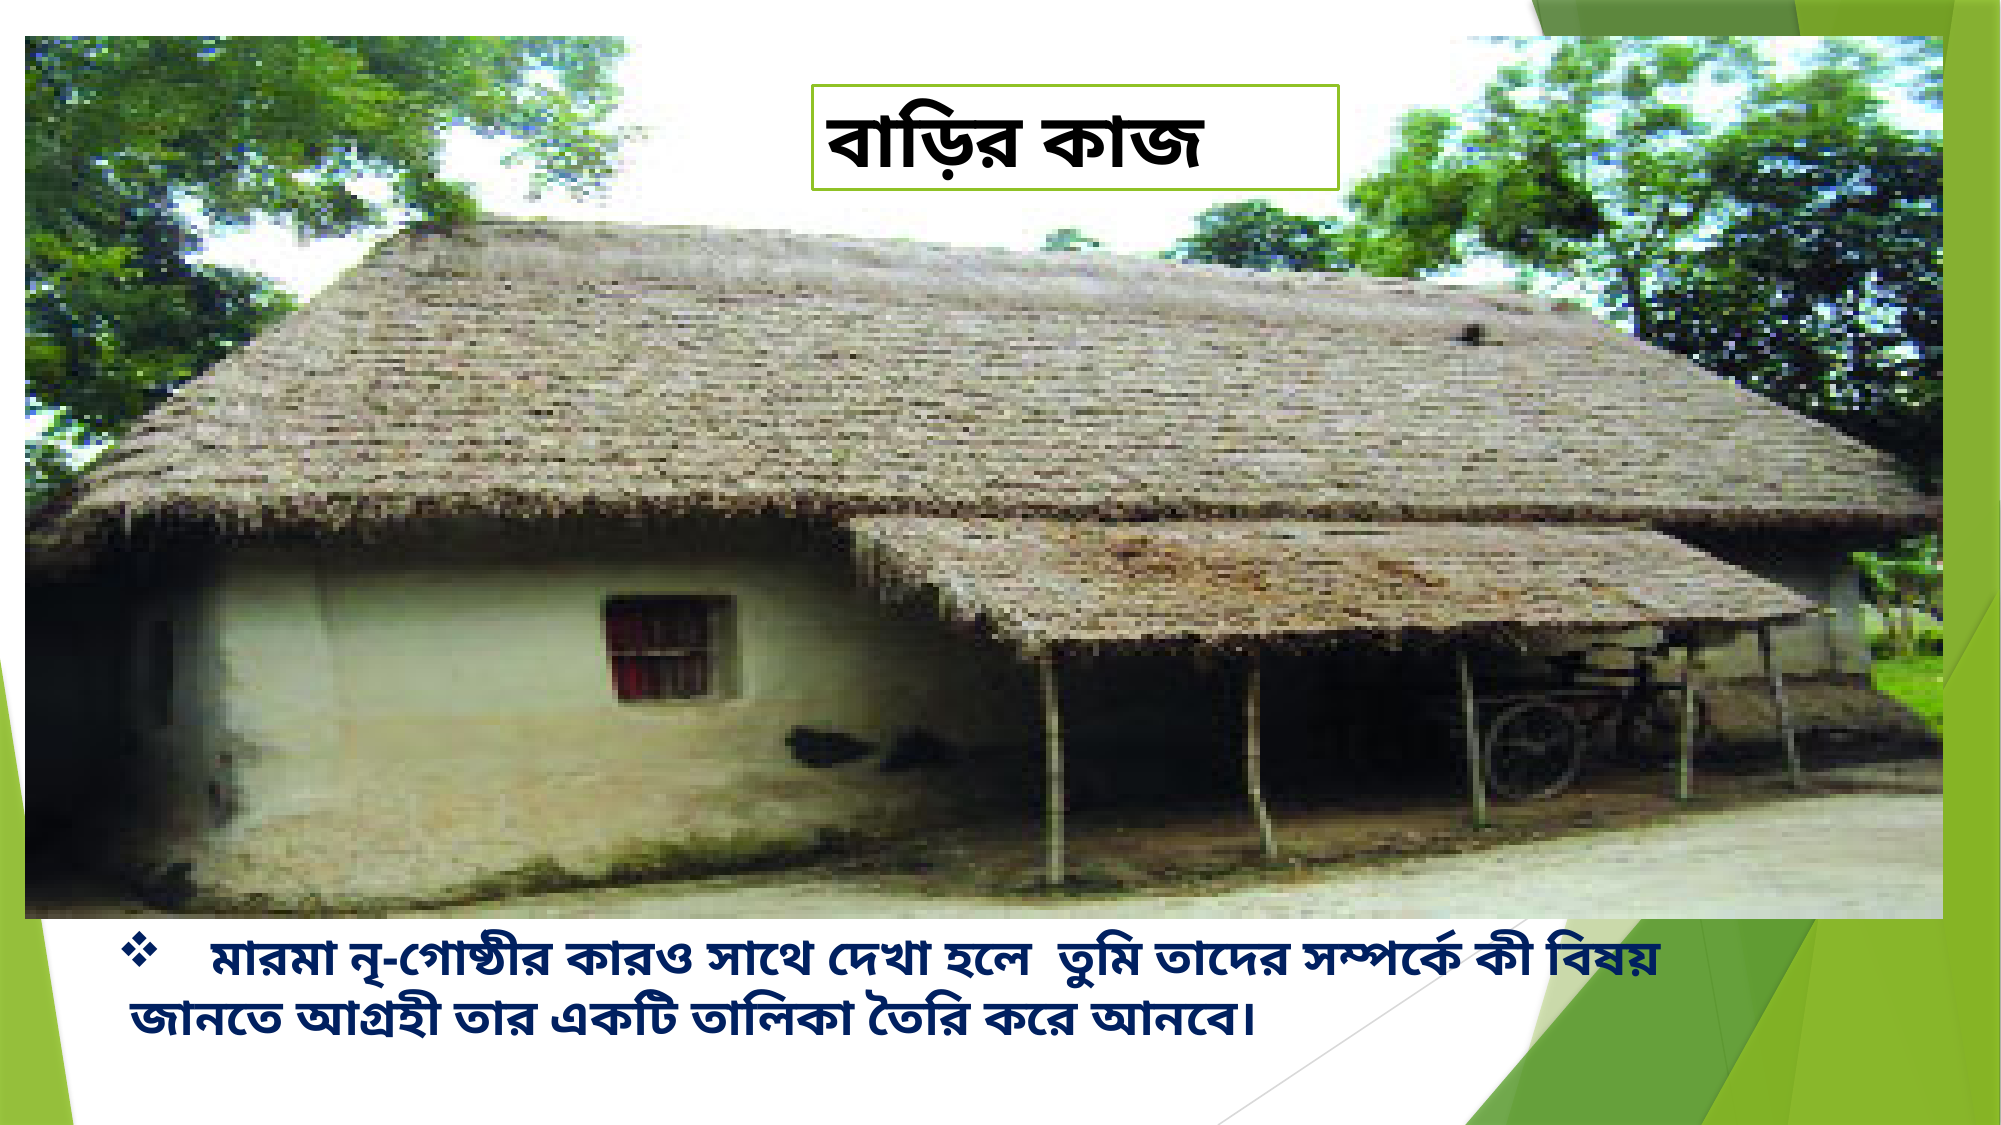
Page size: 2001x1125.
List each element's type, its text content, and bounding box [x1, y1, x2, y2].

picture [25, 36, 1944, 919]
text_box মারমা নৃ-গোষ্ঠীর কারও সাথে দেখা হলে তুমি তাদের সম্পর্কে কী বিষয় জানতে আগ্রহী তার একটি তালিকা তৈরি করে আনবে। [102, 930, 1866, 1053]
